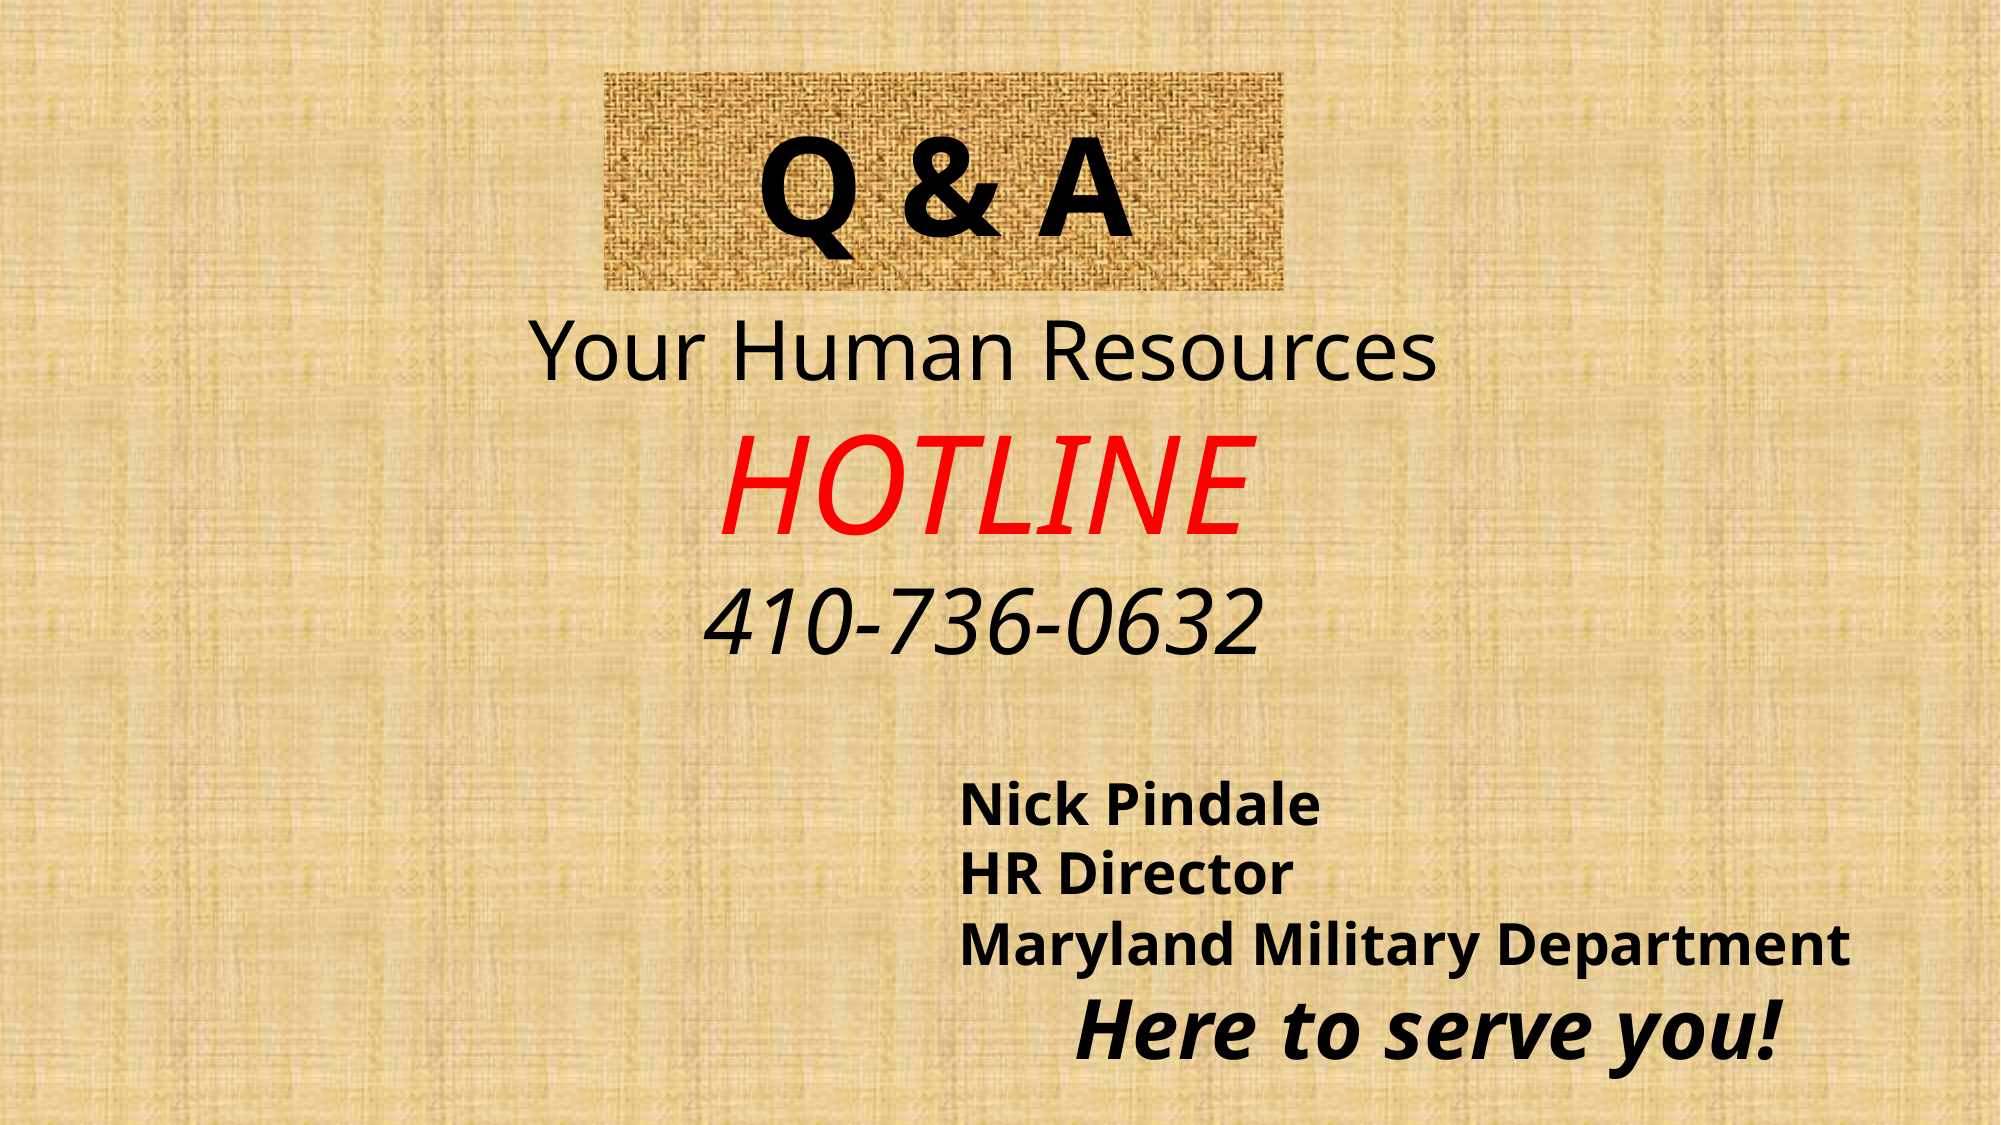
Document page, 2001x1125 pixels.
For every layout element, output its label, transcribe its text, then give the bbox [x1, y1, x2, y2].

picture [0, 0, 2001, 1125]
title Q & A [603, 72, 1284, 290]
text_box Your Human Resources HOTLINE 410-736-0632 [256, 290, 1713, 680]
text_box Nick Pindale HR Director Maryland Military Department Here to serve you! [943, 759, 1913, 1084]
